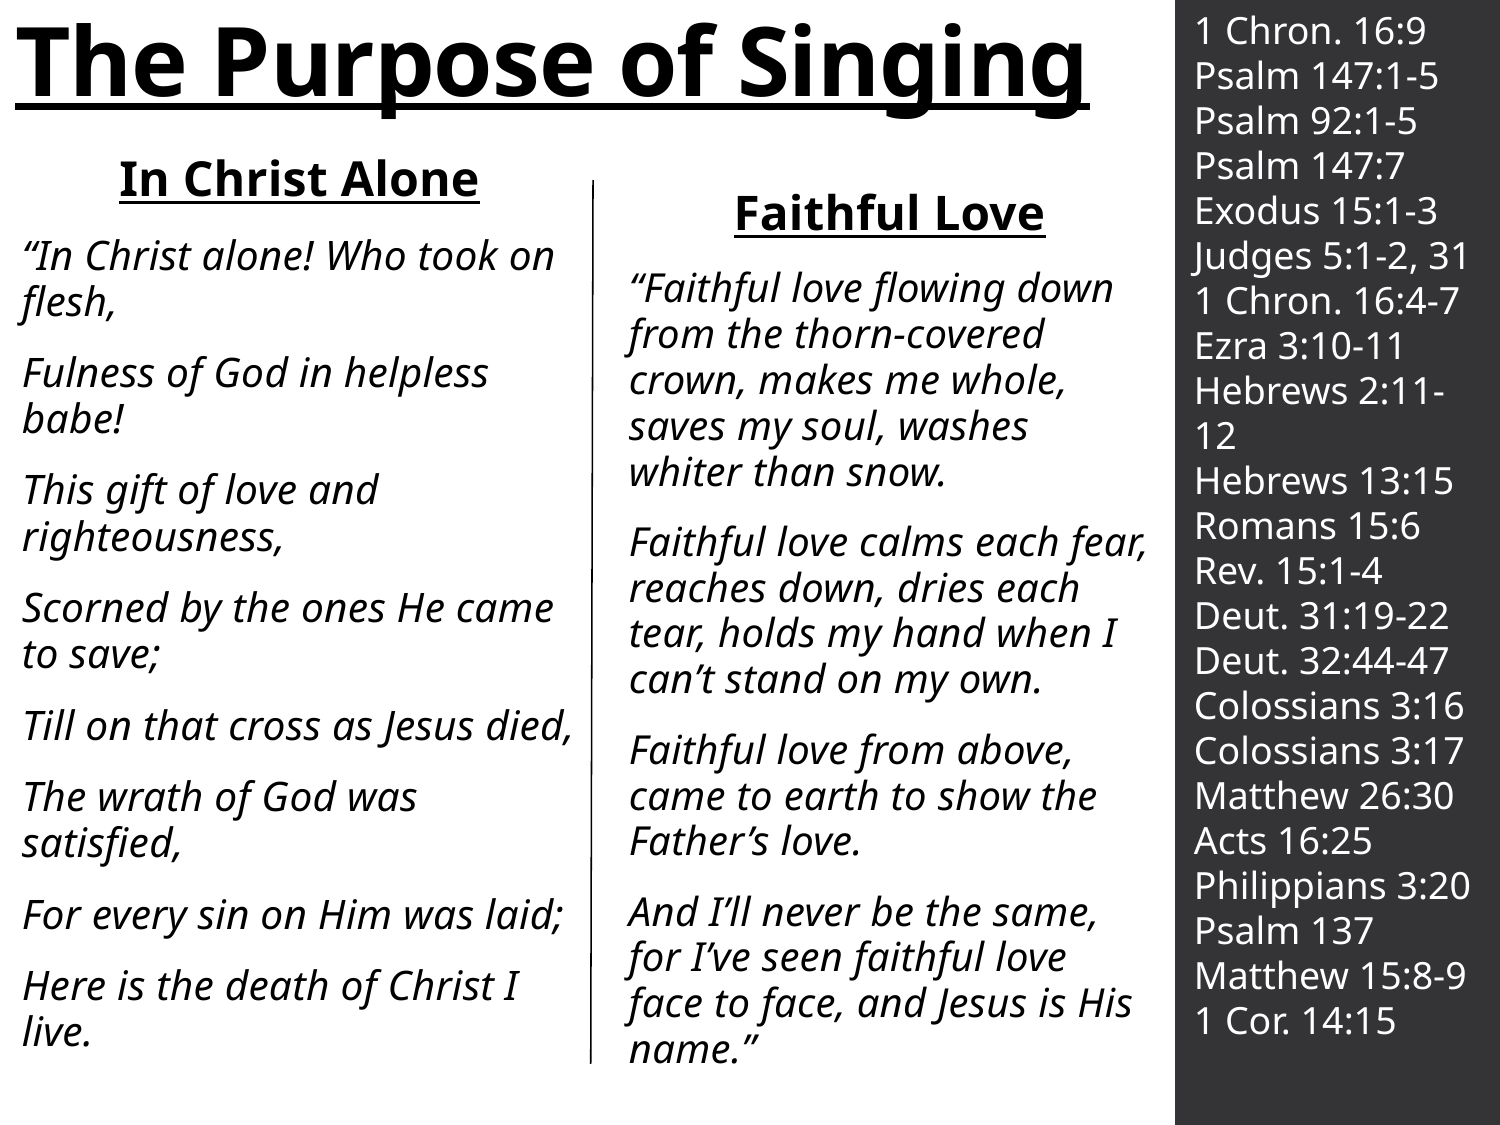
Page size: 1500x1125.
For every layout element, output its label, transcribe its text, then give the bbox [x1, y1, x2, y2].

text_box 1 Chron. 16:9 Psalm 147:1-5 Psalm 92:1-5 Psalm 147:7 Exodus 15:1-3 Judges 5:1-2, 31 1 Chron. 16:4-7 Ezra 3:10-11 Hebrews 2:11-12 Hebrews 13:15 Romans 15:6 Rev. 15:1-4 Deut. 31:19-22 Deut. 32:44-47 Colossians 3:16 Colossians 3:17 Matthew 26:30 Acts 16:25 Philippians 3:20 Psalm 137 Matthew 15:8-9 1 Cor. 14:15 [1179, 0, 1500, 1050]
title The Purpose of Singing [0, 0, 1108, 125]
list In Christ Alone “In Christ alone! Who took on flesh, Fulness of God in helpless babe! This gift of love and righteousness, Scorned by the ones He came to save; Till on that cross as Jesus died, The wrath of God was satisfied, For every sin on Him was laid; Here is the death of Christ I live. [6, 145, 594, 1091]
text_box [590, 179, 594, 1064]
text_box Faithful Love “Faithful love flowing down from the thorn-covered crown, makes me whole, saves my soul, washes whiter than snow. Faithful love calms each fear, reaches down, dries each tear, holds my hand when I can’t stand on my own. Faithful love from above, came to earth to show the Father’s love. And I’ll never be the same, for I’ve seen faithful love face to face, and Jesus is His name.” [613, 179, 1166, 1125]
